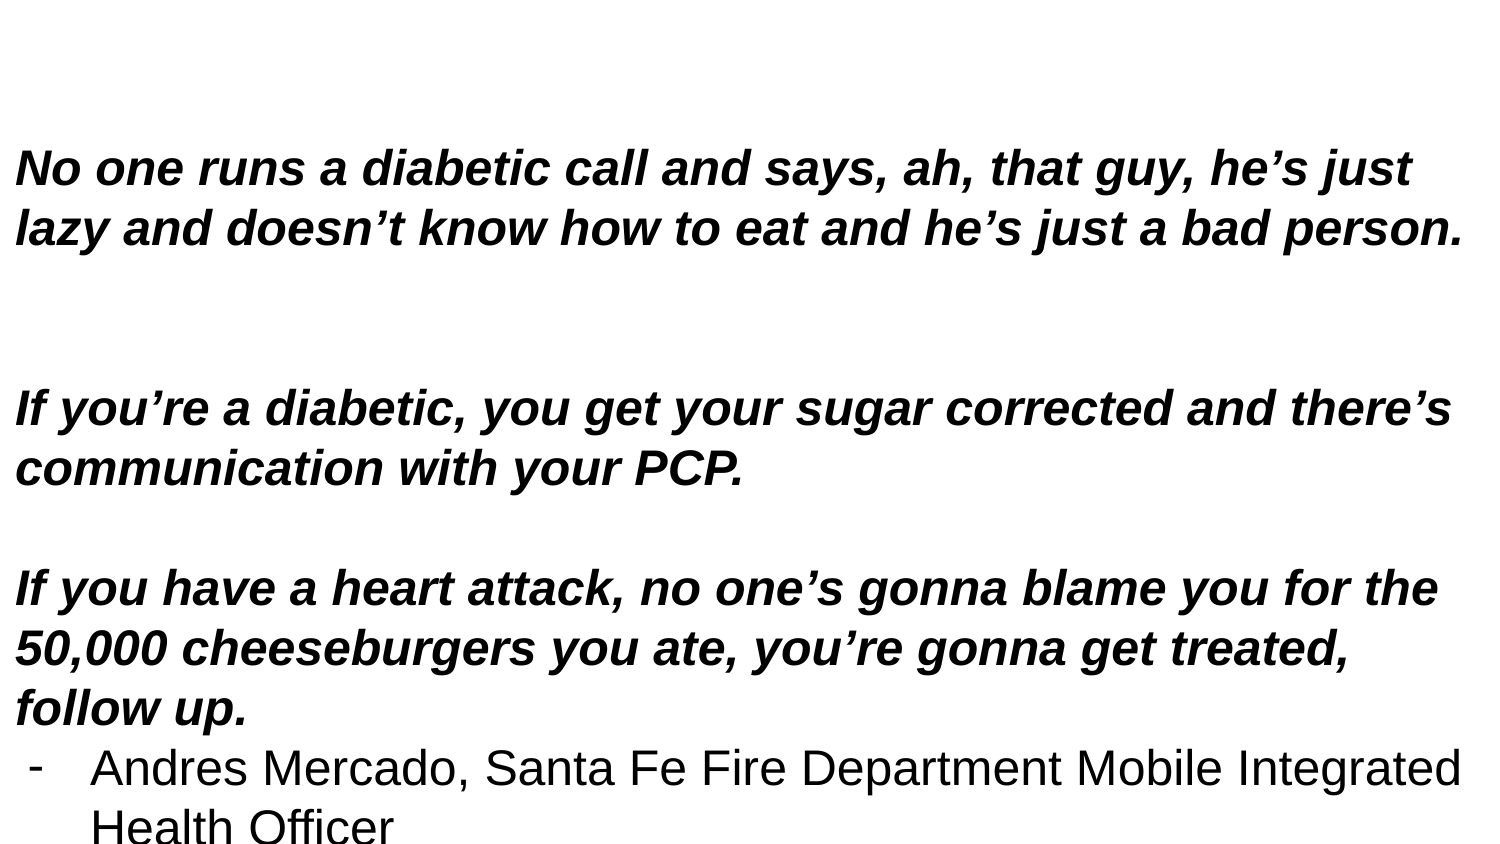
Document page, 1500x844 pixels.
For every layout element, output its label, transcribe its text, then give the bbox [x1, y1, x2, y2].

text_box No one runs a diabetic call and says, ah, that guy, he’s just lazy and doesn’t know how to eat and he’s just a bad person. If you’re a diabetic, you get your sugar corrected and there’s communication with your PCP. If you have a heart attack, no one’s gonna blame you for the 50,000 cheeseburgers you ate, you’re gonna get treated, follow up. Andres Mercado, Santa Fe Fire Department Mobile Integrated Health Officer [0, 0, 1482, 810]
